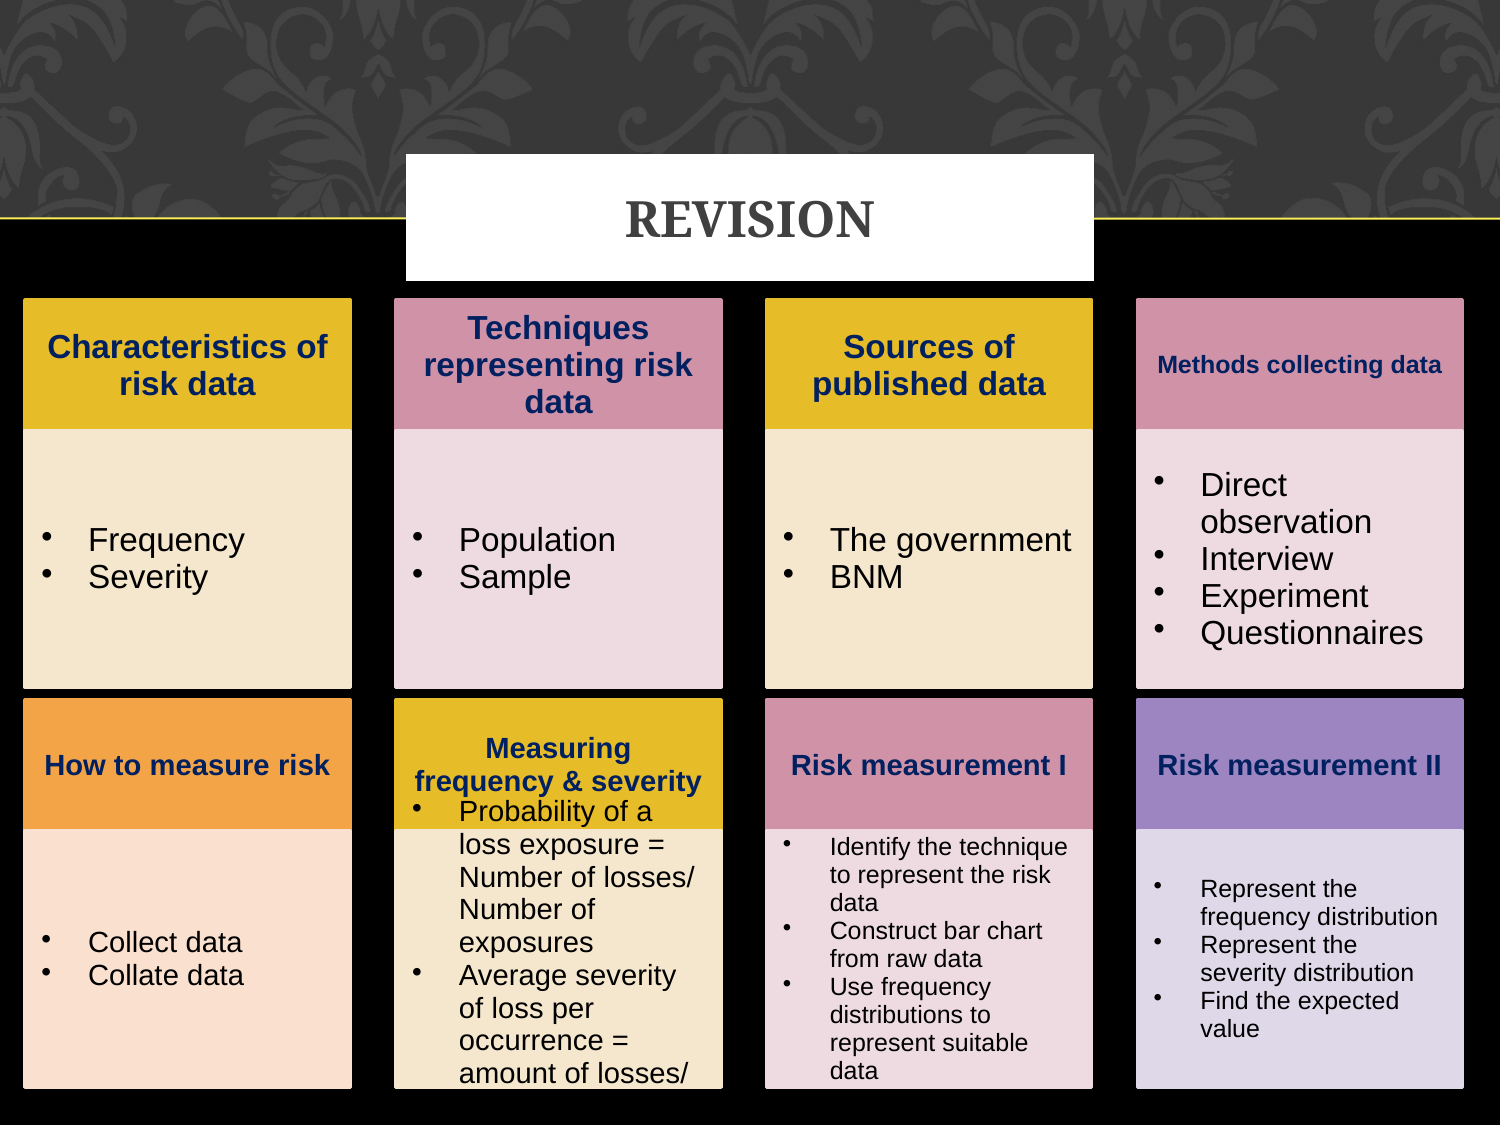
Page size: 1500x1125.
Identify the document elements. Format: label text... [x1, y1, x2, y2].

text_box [24, 299, 1463, 688]
title revision [406, 154, 1094, 281]
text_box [24, 699, 1463, 1088]
